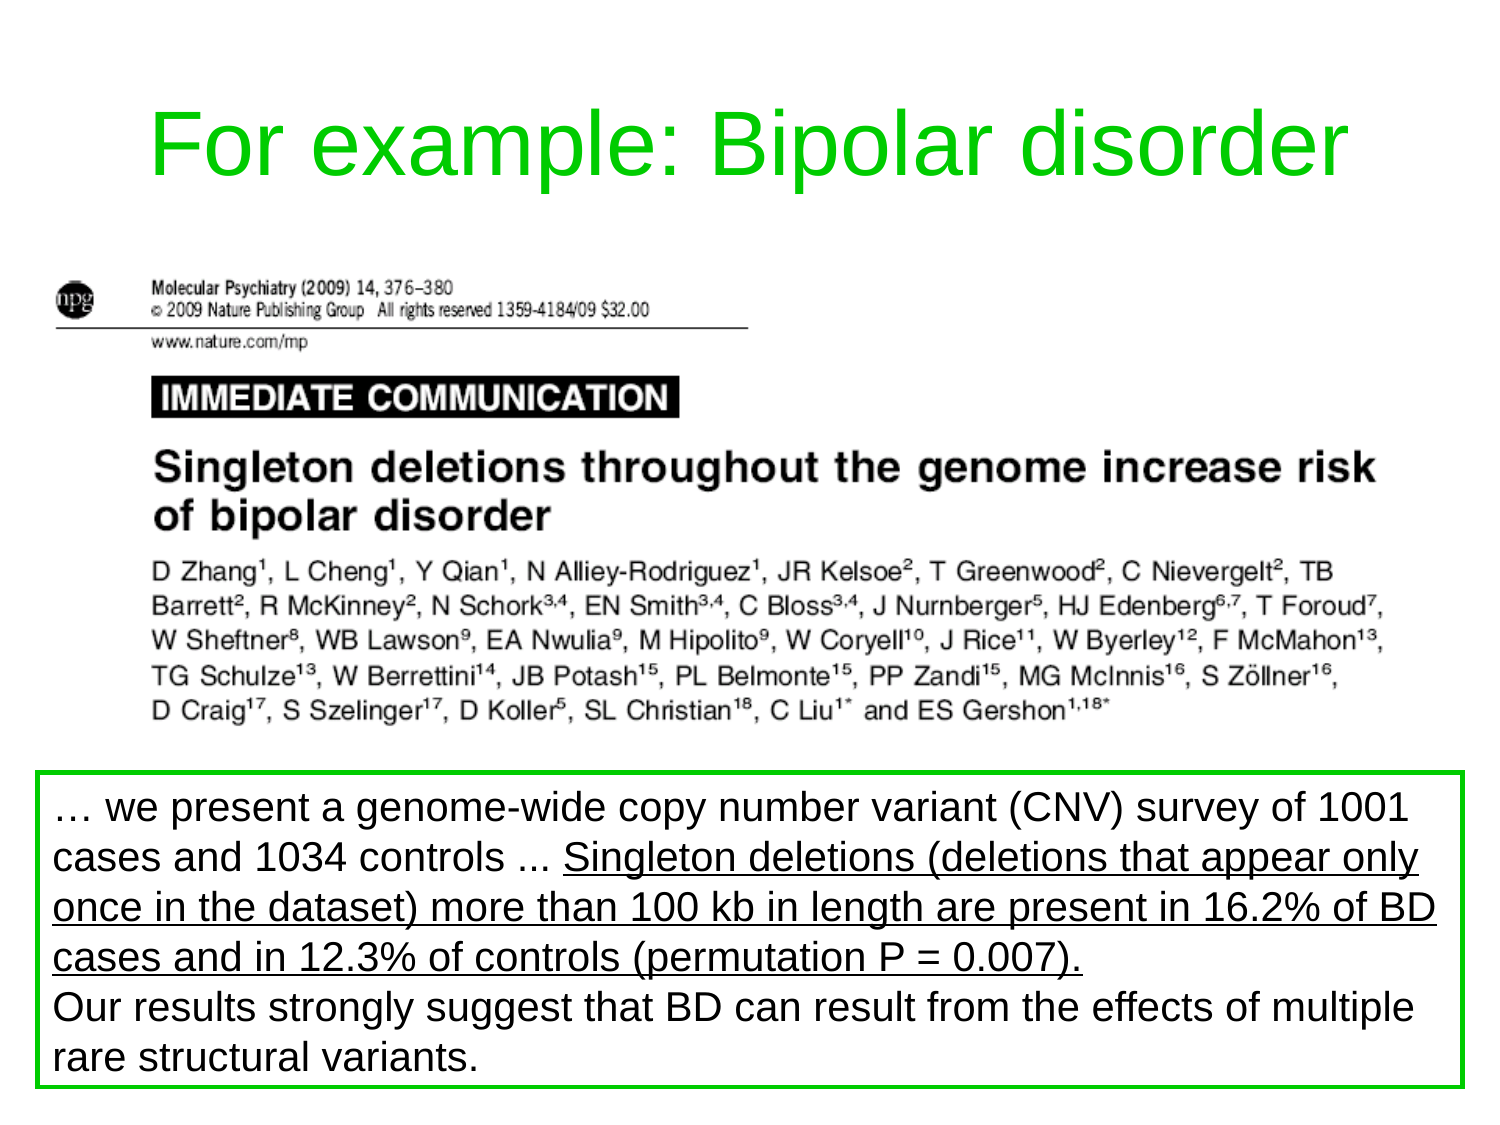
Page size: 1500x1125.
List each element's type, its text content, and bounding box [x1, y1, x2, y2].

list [37, 262, 1426, 738]
text_box … we present a genome-wide copy number variant (CNV) survey of 1001 cases and 1034 controls ... Singleton deletions (deletions that appear only once in the dataset) more than 100 kb in length are present in 16.2% of BD cases and in 12.3% of controls (permutation P = 0.007). Our results strongly suggest that BD can result from the effects of multiple rare structural variants. [37, 772, 1463, 1088]
title For example: Bipolar disorder [75, 45, 1425, 233]
